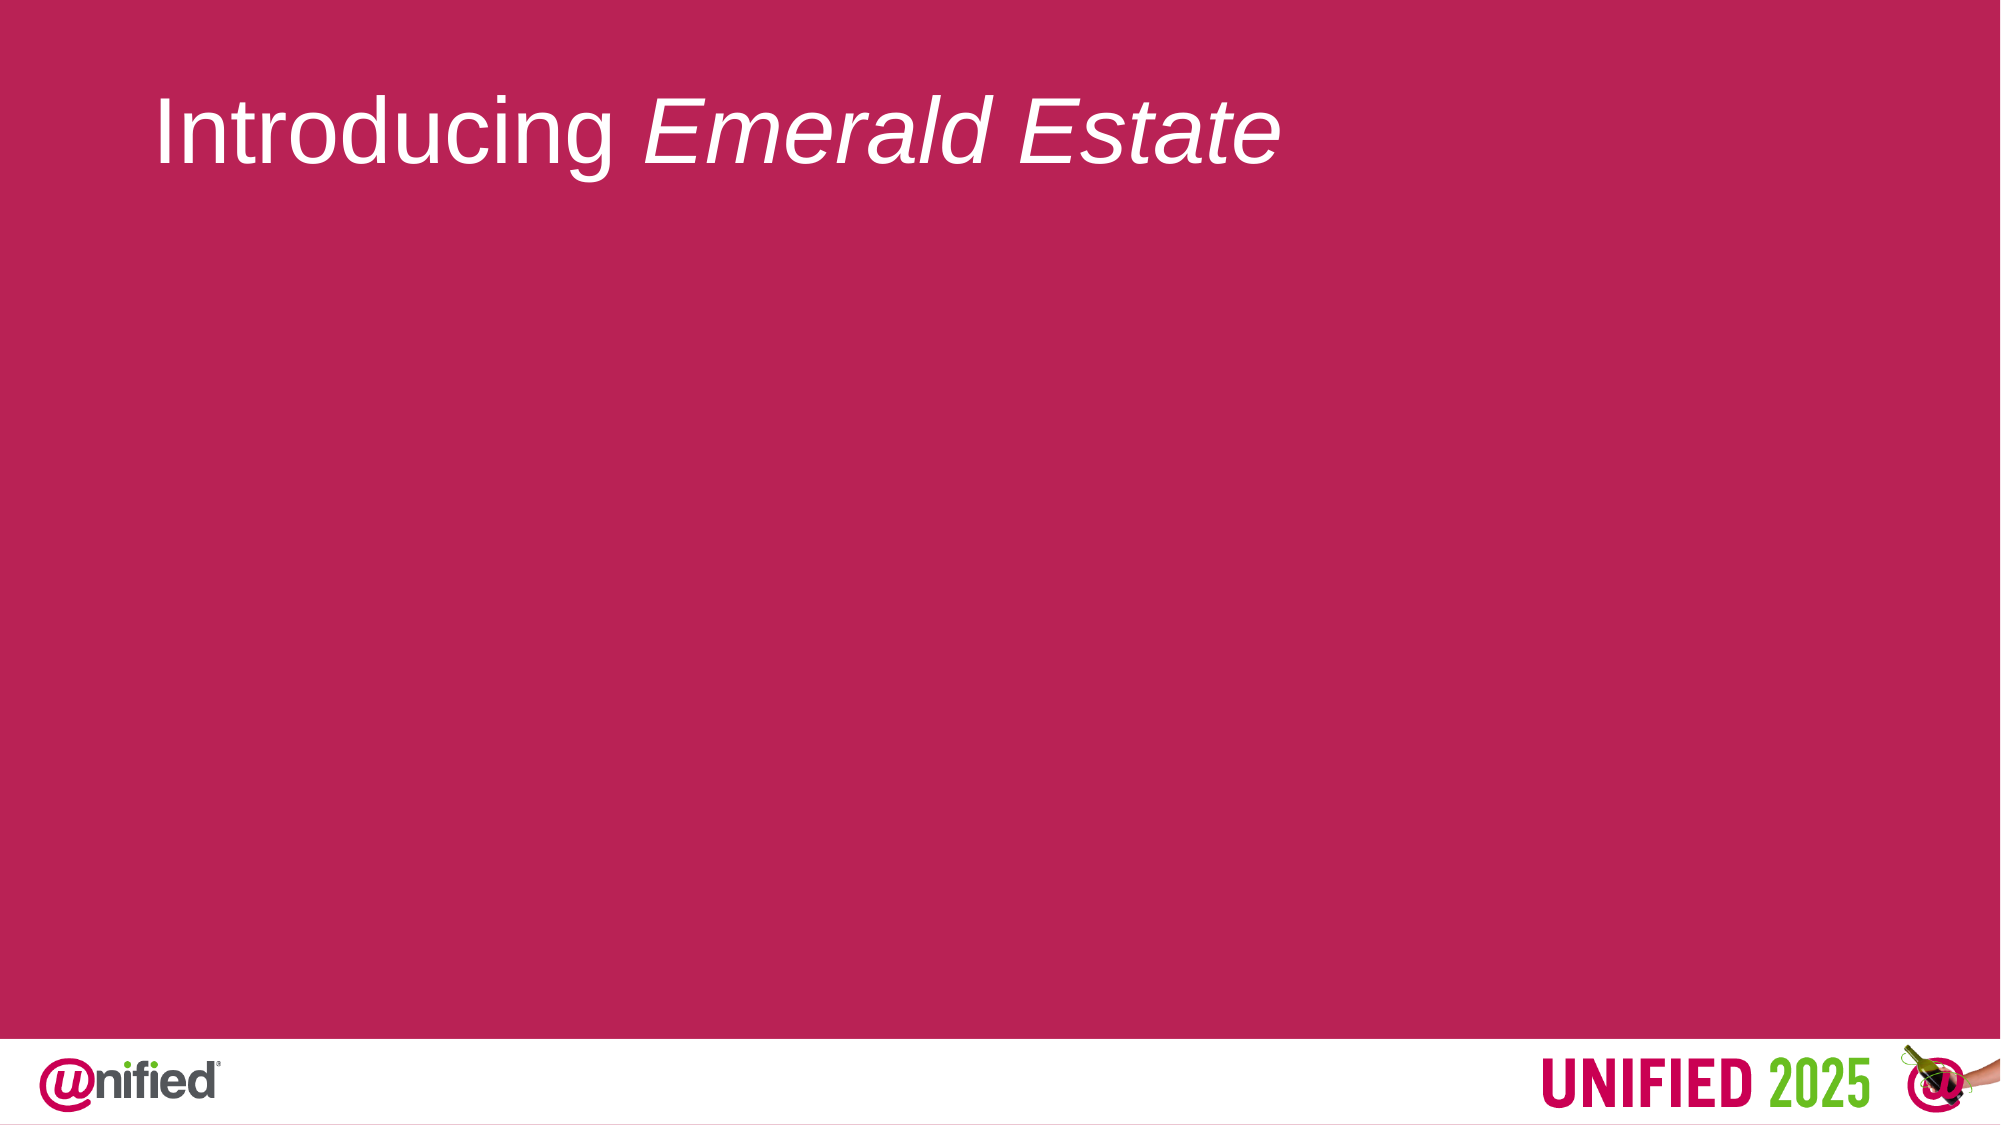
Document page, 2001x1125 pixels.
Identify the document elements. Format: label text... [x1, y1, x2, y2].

text_box Introducing Emerald Estate [137, 62, 1825, 190]
picture [0, 0, 2001, 1125]
